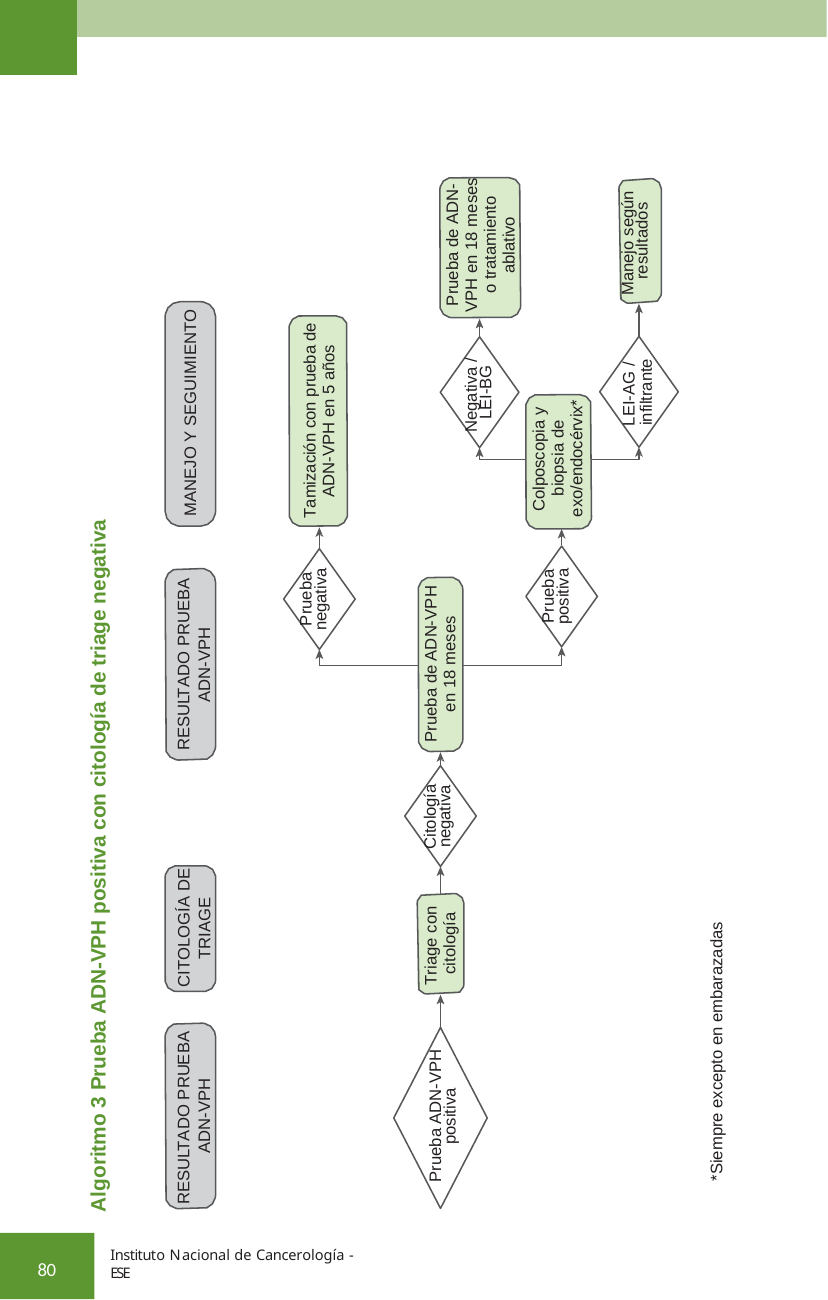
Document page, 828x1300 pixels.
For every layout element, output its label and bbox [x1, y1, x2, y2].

text_box [165, 301, 216, 527]
text_box [0, 0, 827, 75]
text_box [108, 1246, 370, 1282]
text_box [84, 516, 110, 1215]
text_box [705, 918, 727, 1184]
text_box [165, 865, 216, 992]
text_box [165, 568, 216, 761]
text_box [0, 1232, 95, 1300]
text_box [283, 176, 679, 1209]
text_box [165, 1023, 216, 1209]
